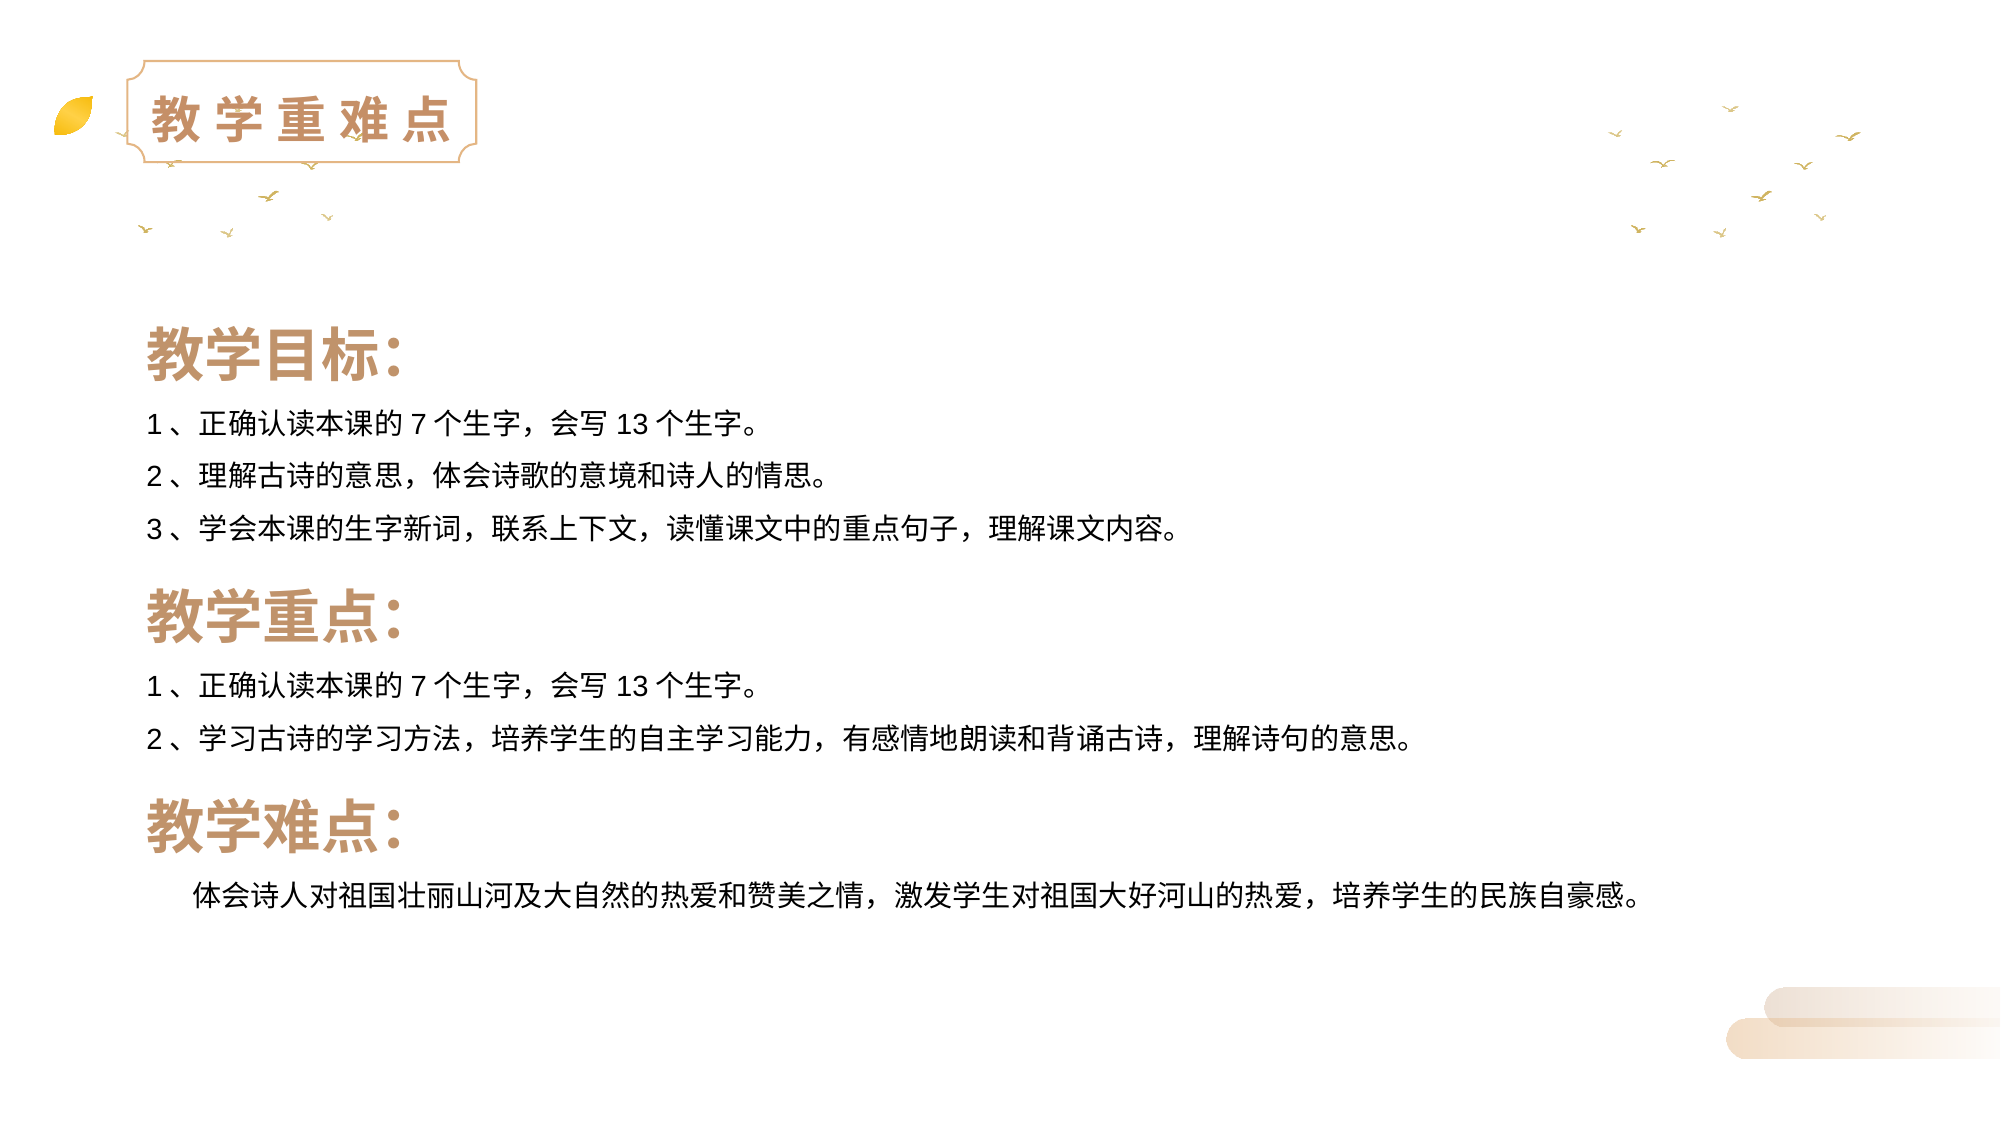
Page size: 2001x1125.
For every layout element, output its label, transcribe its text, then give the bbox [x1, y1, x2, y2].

text_box 教学目标： 1、正确认读本课的7个生字，会写13个生字。 2、理解古诗的意思，体会诗歌的意境和诗人的情思。 3、学会本课的生字新词，联系上下文，读懂课文中的重点句子，理解课文内容。 教学重点： 1、正确认读本课的7个生字，会写13个生字。 2、学习古诗的学习方法，培养学生的自主学习能力，有感情地朗读和背诵古诗，理解诗句的意思。 教学难点： 体会诗人对祖国壮丽山河及大自然的热爱和赞美之情，激发学生对祖国大好河山的热爱，培养学生的民族自豪感。 [131, 275, 1869, 920]
text_box 教学重难点 [151, 88, 452, 149]
